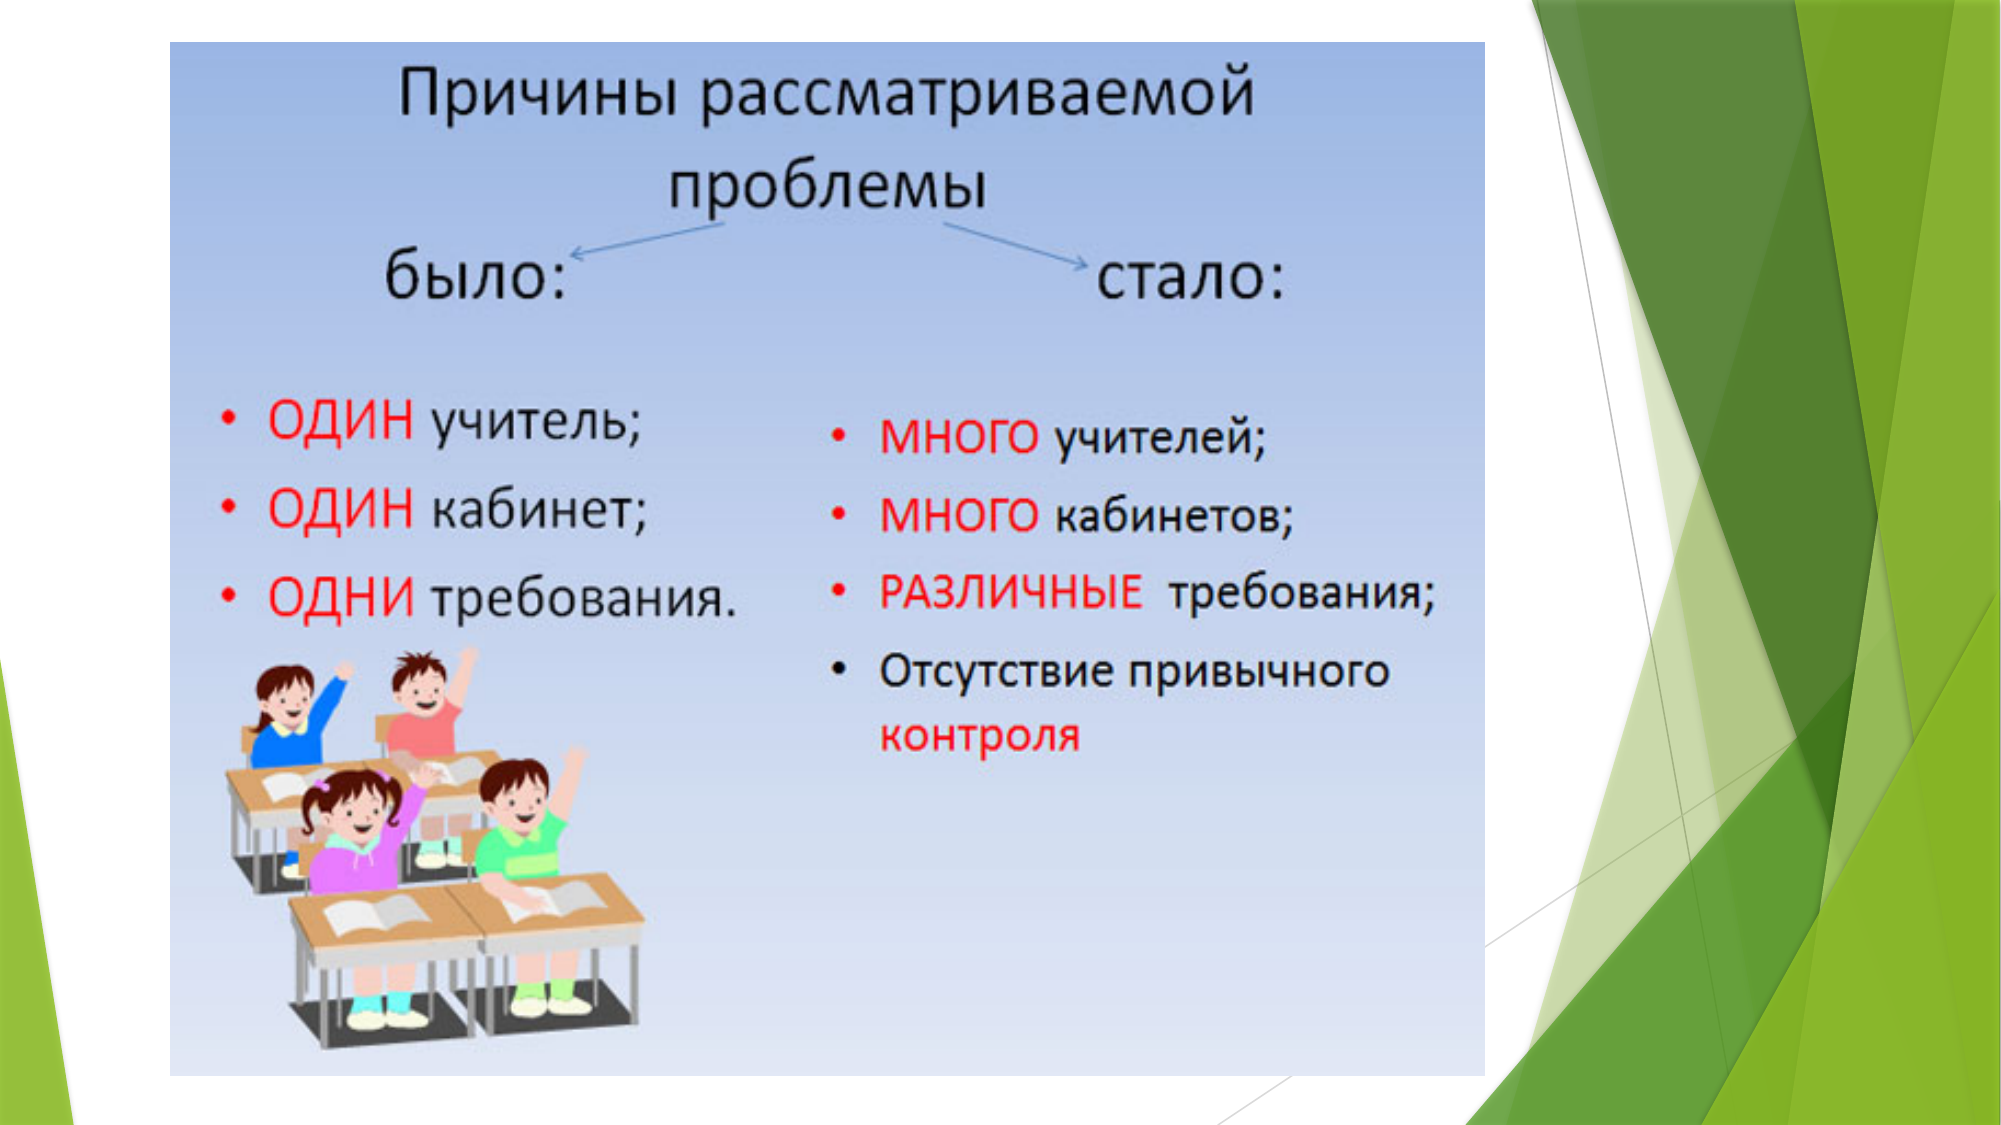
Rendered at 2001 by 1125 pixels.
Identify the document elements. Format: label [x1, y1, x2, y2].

picture [170, 42, 1486, 1077]
